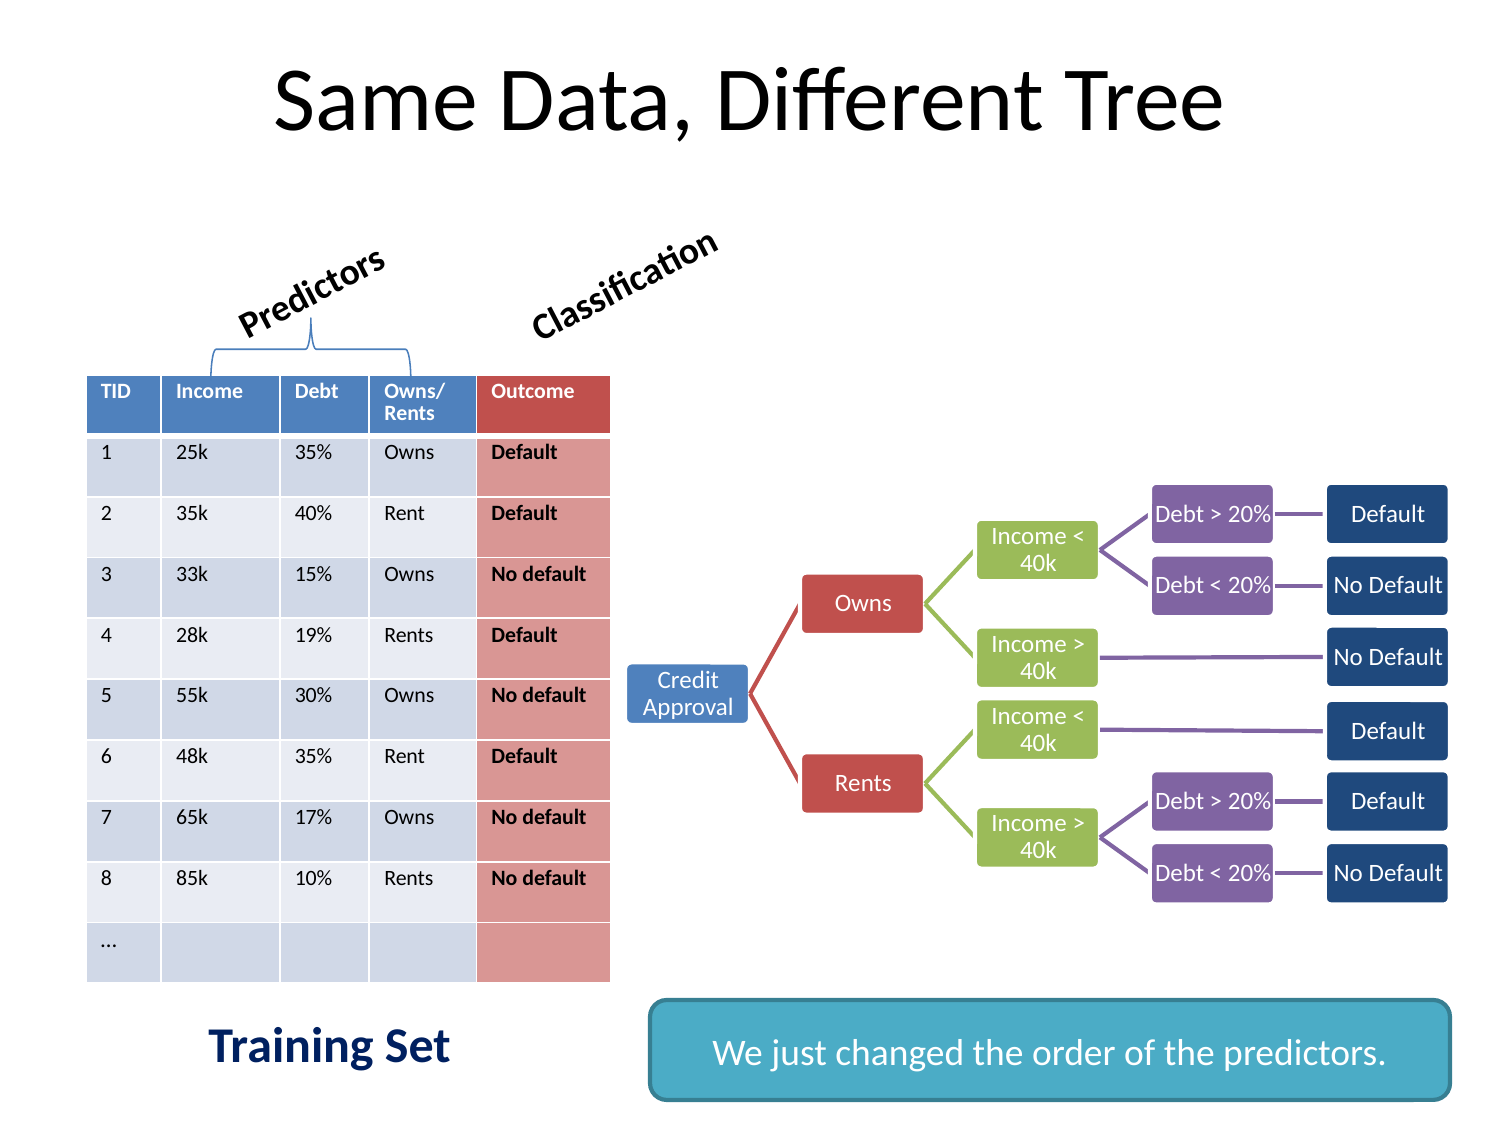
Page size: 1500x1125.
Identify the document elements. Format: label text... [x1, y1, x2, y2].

text_box Classification [487, 192, 759, 373]
table_cell No default [477, 558, 610, 617]
table_cell Rents [370, 619, 476, 678]
table_cell Owns [370, 680, 476, 739]
table_cell Default [477, 741, 610, 800]
text_box Predictors [174, 199, 447, 380]
table_cell 40% [281, 498, 368, 557]
table_cell 35k [162, 498, 279, 557]
table_cell [370, 923, 476, 982]
table_cell Owns [370, 558, 476, 617]
table_cell Rent [370, 498, 476, 557]
table_header Outcome [477, 376, 610, 433]
table_cell 48k [162, 741, 279, 800]
table_cell Owns [370, 439, 476, 496]
table_header Income [162, 376, 279, 433]
table_cell 15% [281, 558, 368, 617]
table_cell 17% [281, 802, 368, 861]
table_cell Rent [370, 741, 476, 800]
table_cell 35% [281, 741, 368, 800]
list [624, 287, 1451, 1101]
table_cell 33k [162, 558, 279, 617]
table_cell 6 [87, 741, 160, 800]
table_cell 55k [162, 680, 279, 739]
text_box [210, 317, 412, 381]
table_cell 19% [281, 619, 368, 678]
table_cell 3 [87, 558, 160, 617]
table_cell No default [477, 680, 610, 739]
table_header Debt [281, 381, 368, 433]
table_cell 10% [281, 863, 368, 922]
table_cell 8 [87, 863, 160, 922]
table_cell Rents [370, 863, 476, 922]
table_cell Default [477, 498, 610, 557]
table_cell No default [477, 863, 610, 922]
table_cell 28k [162, 619, 279, 678]
table_cell [477, 923, 610, 982]
table_cell 5 [87, 680, 160, 739]
table_cell 25k [162, 439, 279, 496]
table_cell 30% [281, 680, 368, 739]
table_cell [281, 923, 368, 982]
table_cell 4 [87, 619, 160, 678]
table_cell 2 [87, 498, 160, 557]
table_cell … [87, 923, 160, 982]
title Same Data, Different Tree [75, 0, 1425, 188]
table_header TID [87, 376, 160, 433]
table_cell 65k [162, 802, 279, 861]
table_cell Owns [370, 802, 476, 861]
table_cell 1 [87, 439, 160, 496]
table_cell 7 [87, 802, 160, 861]
table_cell Default [477, 439, 610, 496]
table_cell No default [477, 802, 610, 861]
table_cell [162, 923, 279, 982]
table_cell 35% [281, 439, 368, 496]
text_box Training Set [98, 1005, 561, 1081]
table_cell 85k [162, 863, 279, 922]
table_cell Default [477, 619, 610, 678]
table_header Owns/ Rents [370, 376, 476, 433]
